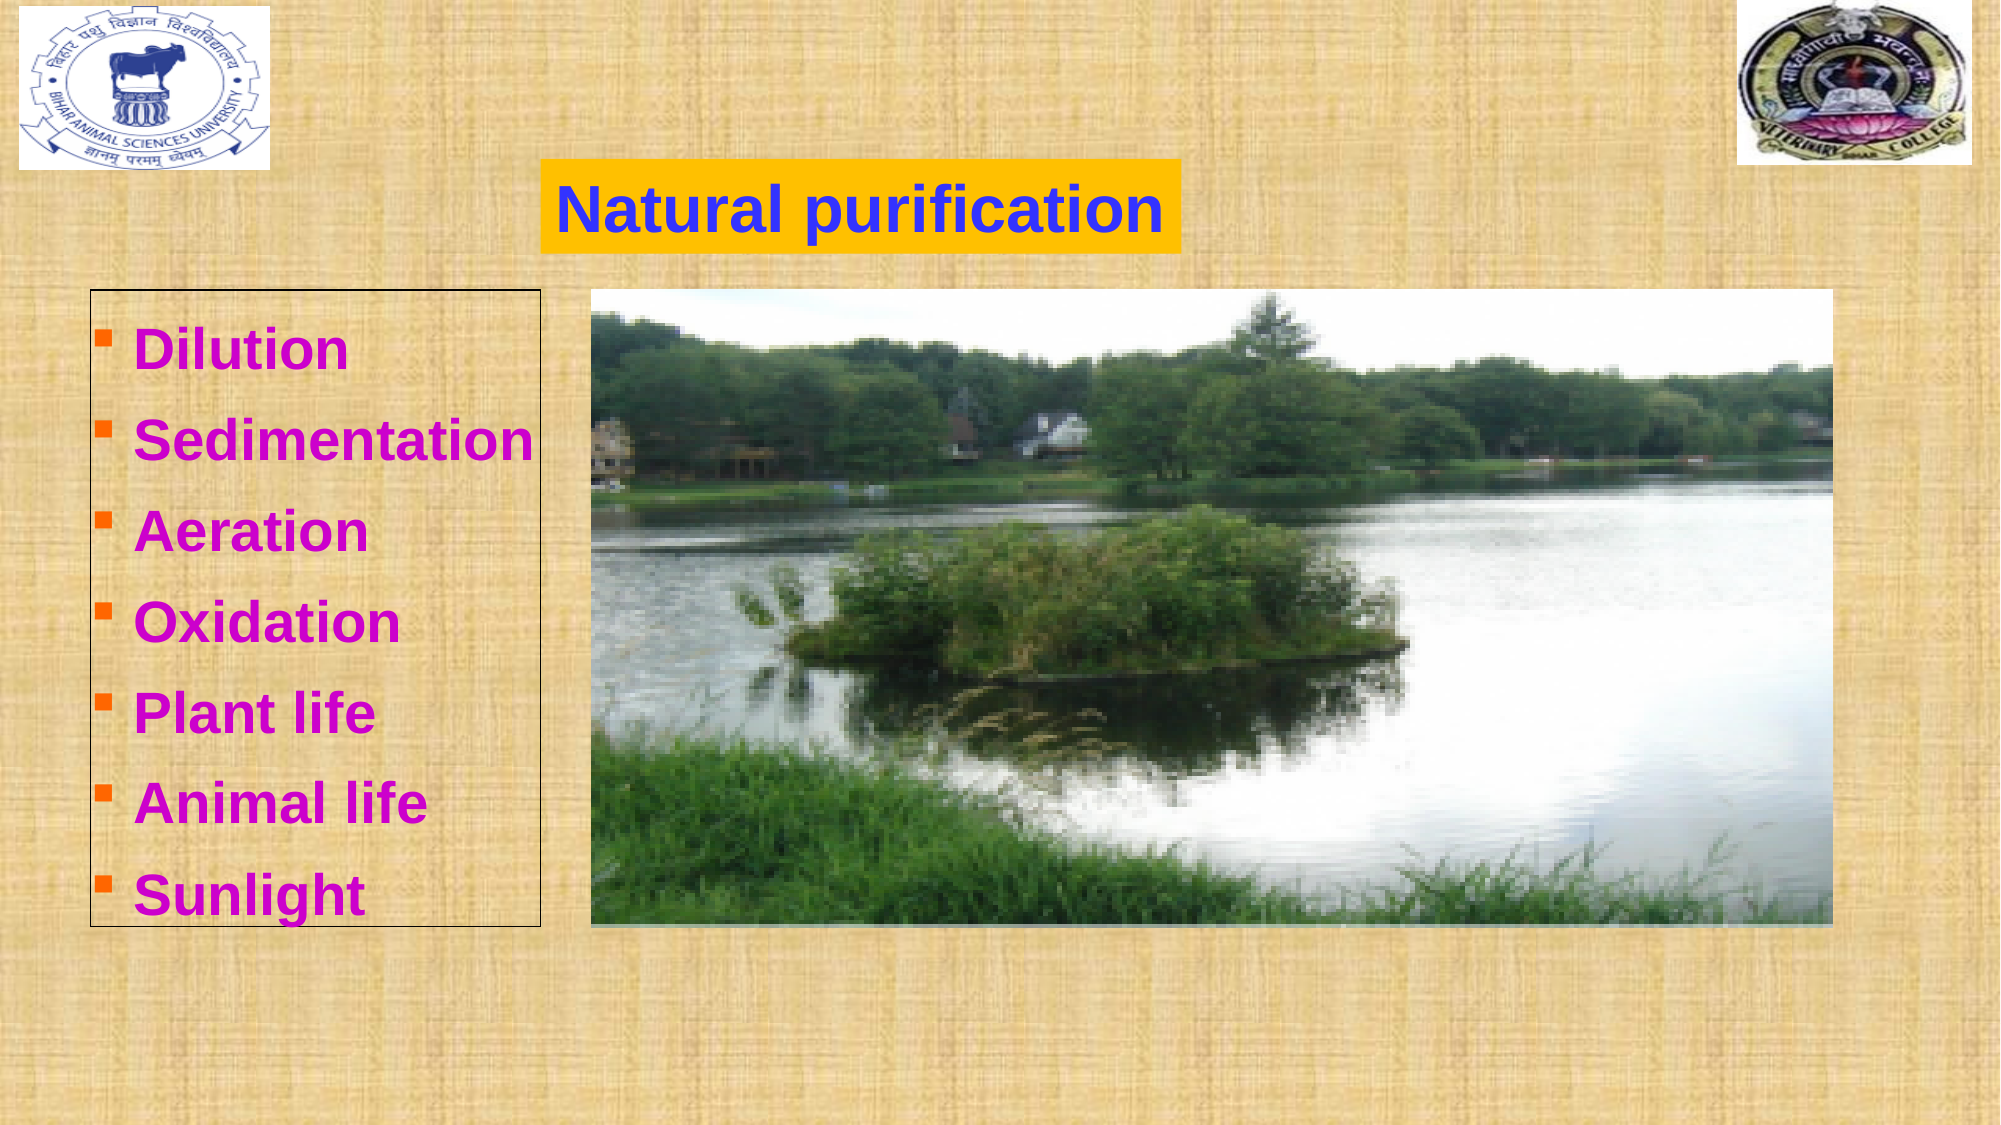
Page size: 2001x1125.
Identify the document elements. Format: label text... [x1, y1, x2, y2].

text_box Dilution Sedimentation Aeration Oxidation Plant life Animal life Sunlight [90, 289, 541, 927]
text_box Natural purification [540, 158, 1182, 254]
picture [0, 0, 2001, 1125]
